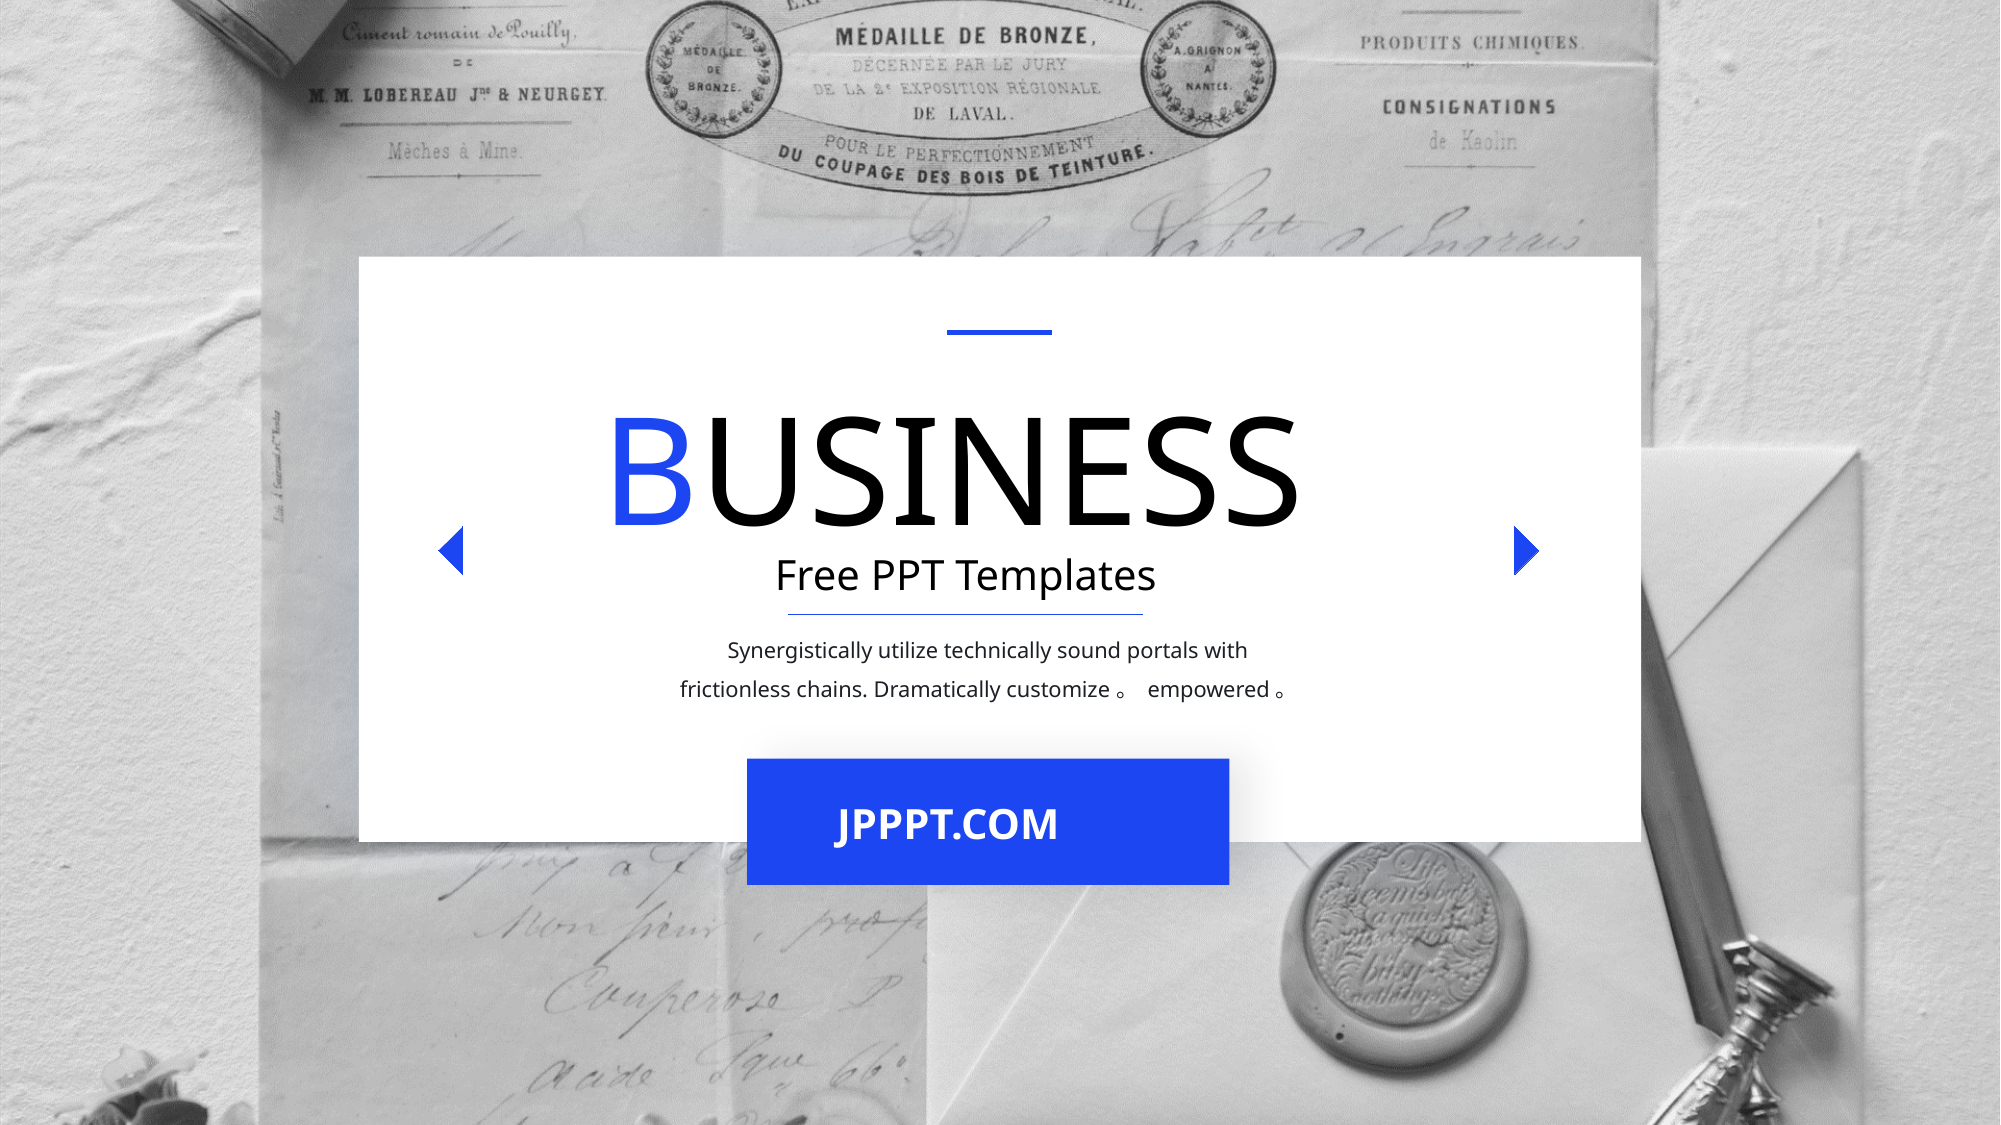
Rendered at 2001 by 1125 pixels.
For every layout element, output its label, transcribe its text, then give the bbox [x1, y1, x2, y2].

text_box BUSINESS [586, 368, 1408, 564]
text_box Synergistically utilize technically sound portals with frictionless chains. Dramatically customize。 empowered。 [671, 623, 1305, 702]
text_box [438, 526, 463, 575]
text_box [0, 0, 2000, 1125]
text_box [1514, 526, 1539, 575]
text_box Free PPT Templates [670, 540, 1261, 606]
text_box JPPPT.COM [810, 783, 1166, 863]
text_box [746, 757, 1230, 886]
text_box [358, 256, 1642, 843]
